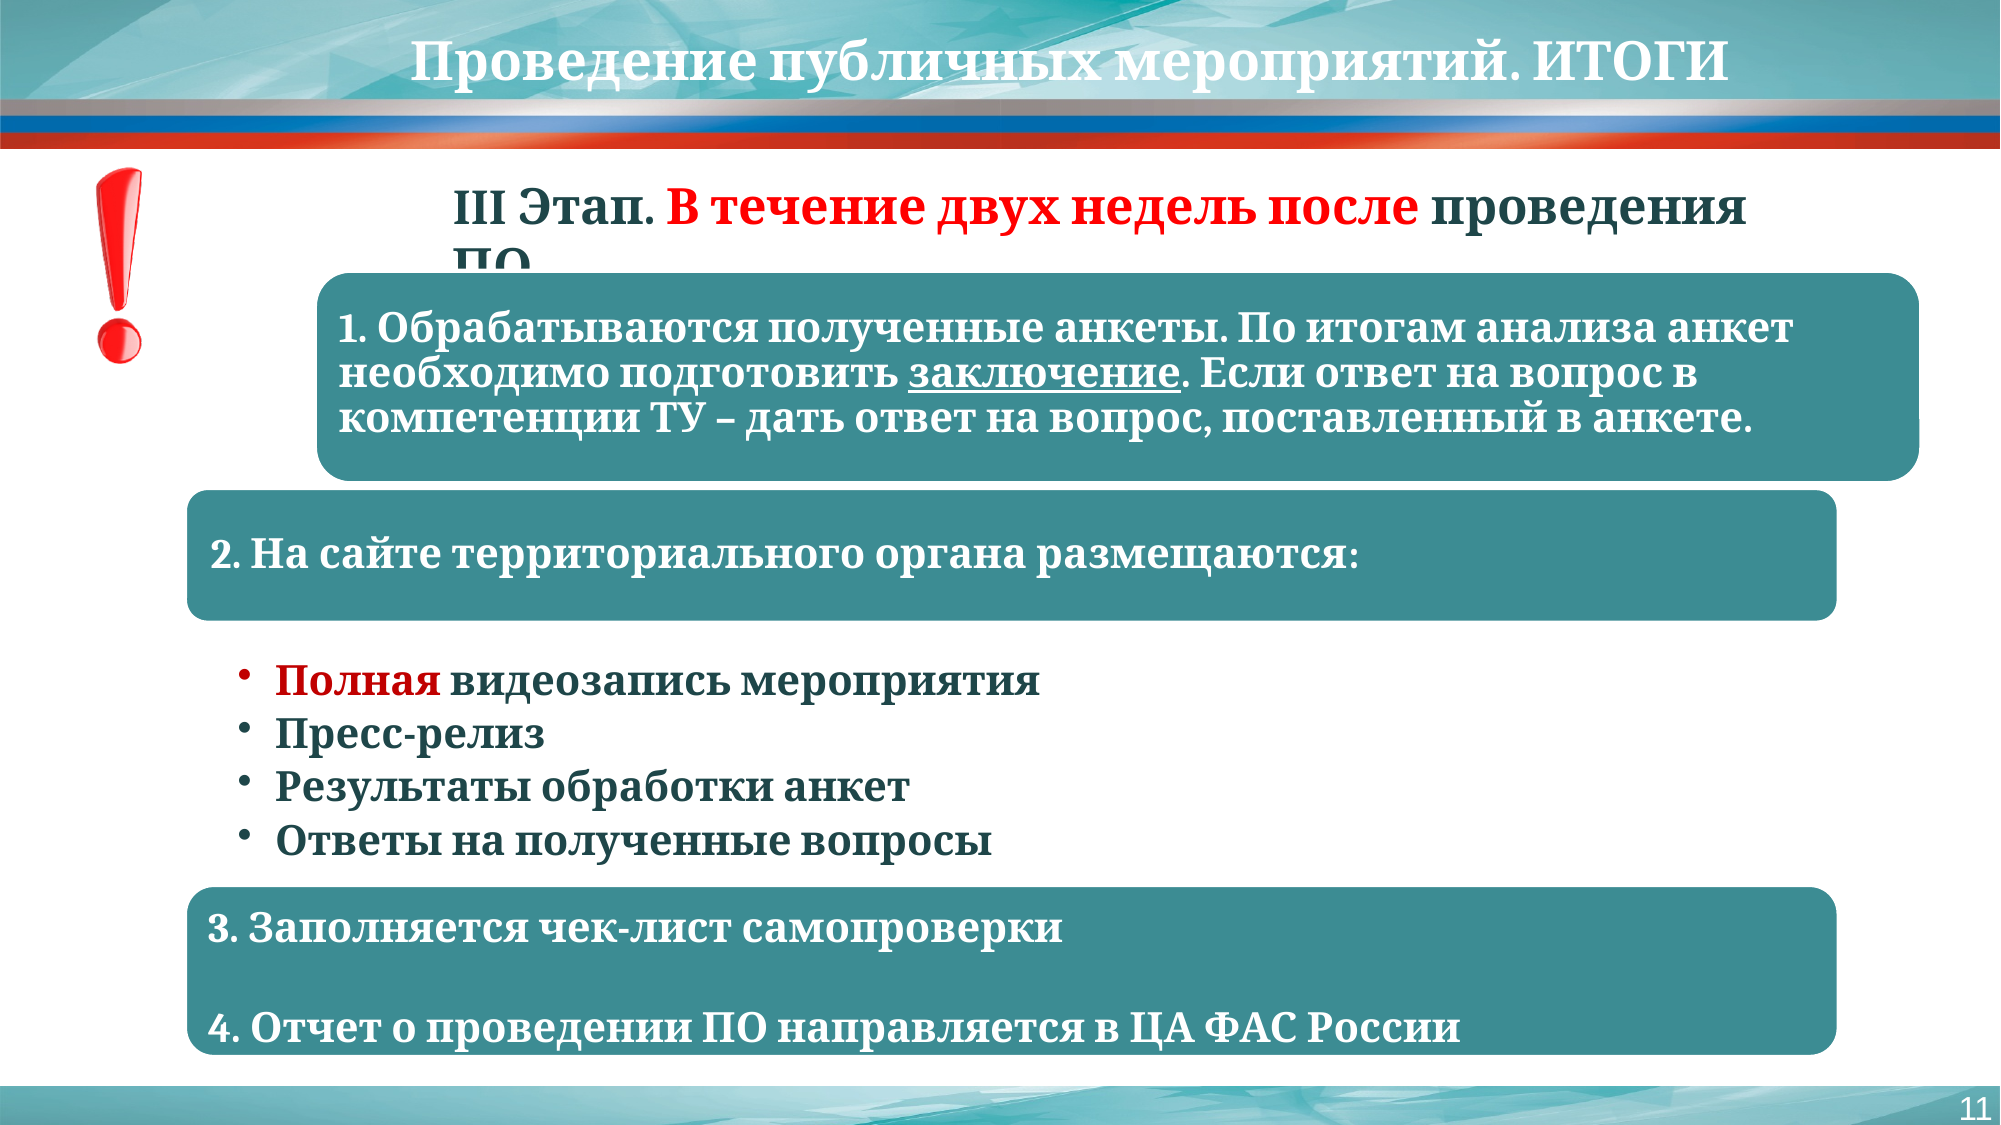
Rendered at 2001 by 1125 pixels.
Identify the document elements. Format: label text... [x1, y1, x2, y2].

slide_number 11 [1541, 1079, 2000, 1125]
text_box Проведение публичных мероприятий. ИТОГИ [388, 19, 1747, 99]
picture [0, 1086, 1541, 1125]
picture [0, 0, 2000, 375]
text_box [184, 483, 1839, 868]
text_box III Этап. В течение двух недель после проведения ПО [438, 166, 1775, 268]
text_box 3. Заполняется чек-лист самопроверки 4. Отчет о проведении ПО направляется в ЦА ФАС России [182, 882, 1841, 1060]
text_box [314, 270, 1922, 484]
